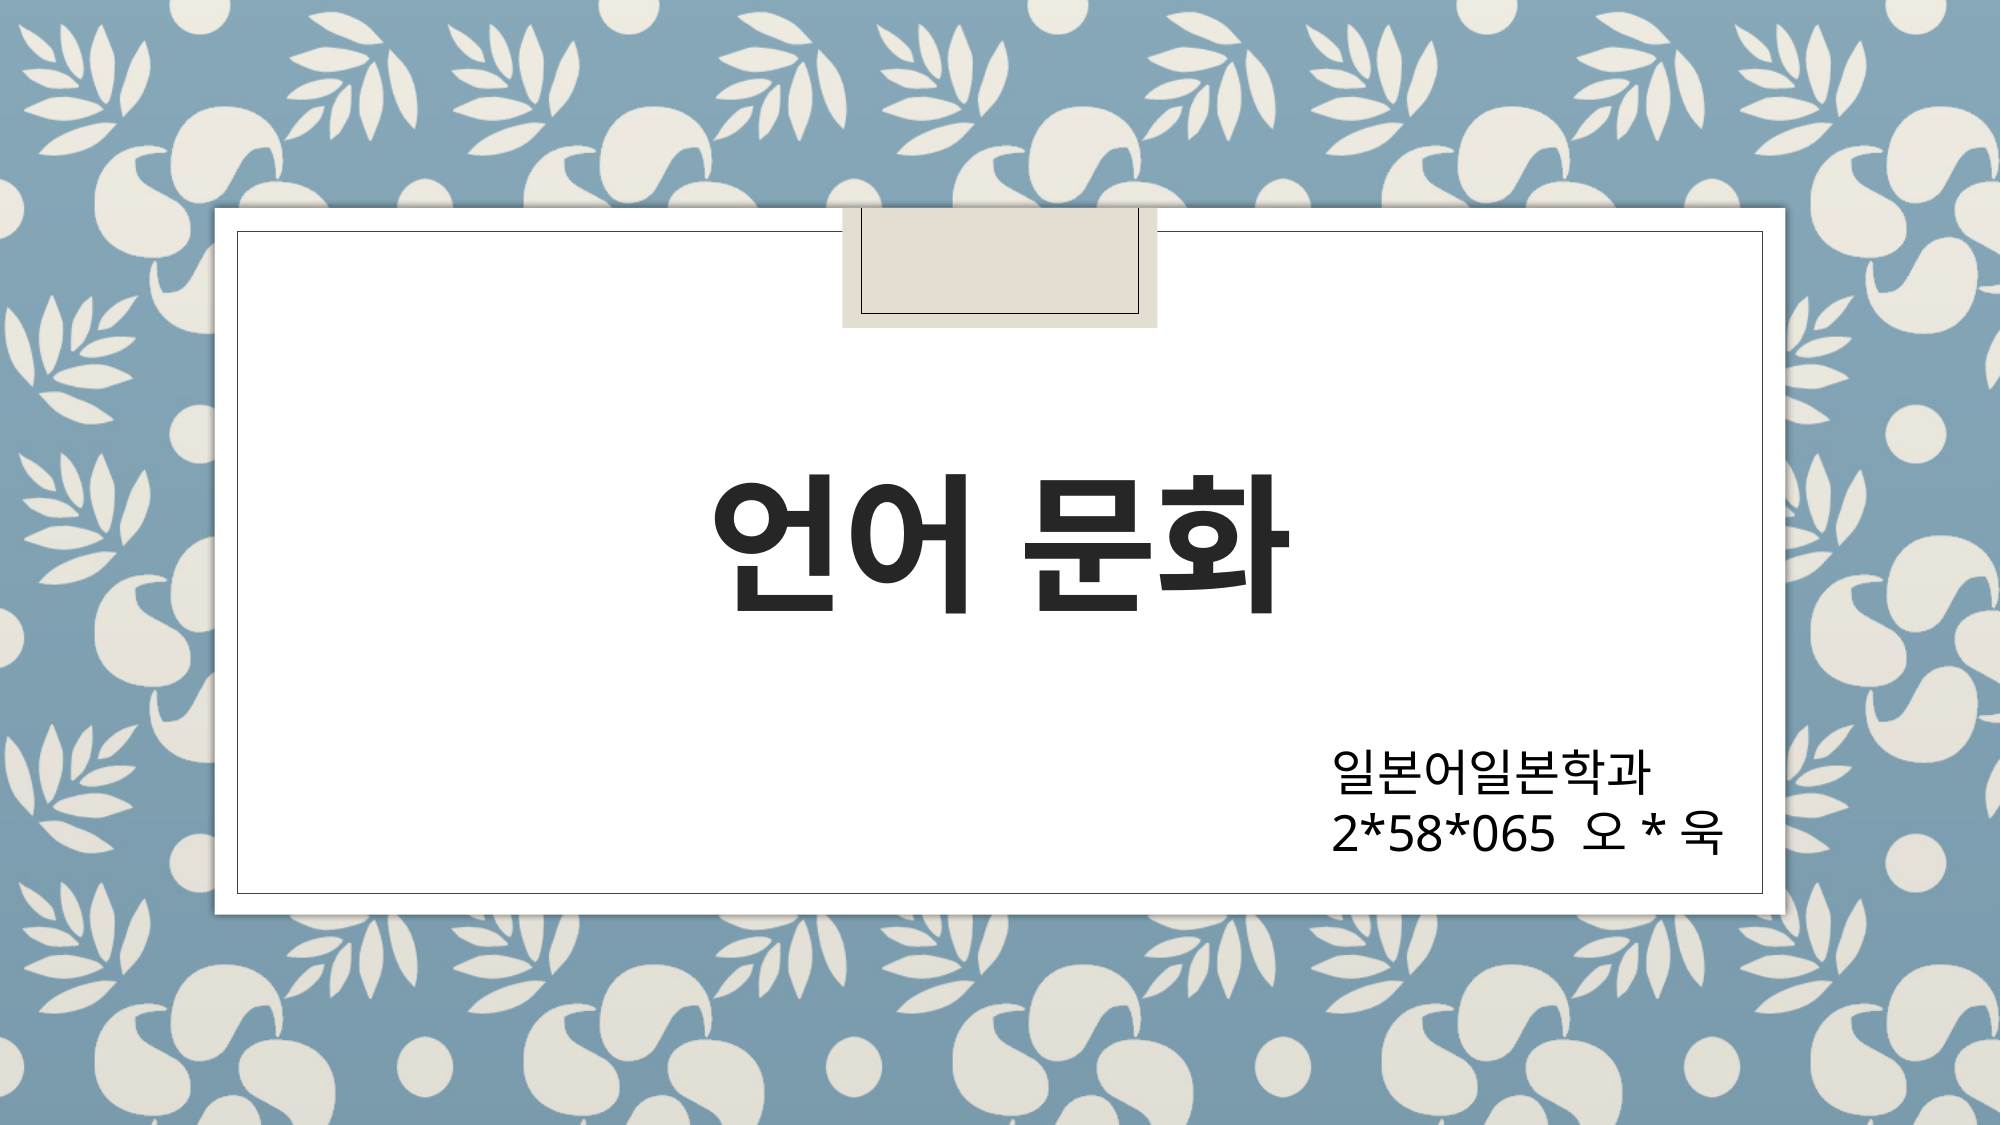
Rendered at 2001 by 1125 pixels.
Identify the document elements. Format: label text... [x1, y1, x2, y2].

title 언어 문화 [256, 343, 1745, 769]
text_box 일본어일본학과 2*58*065 오*욱 [1316, 734, 1767, 869]
